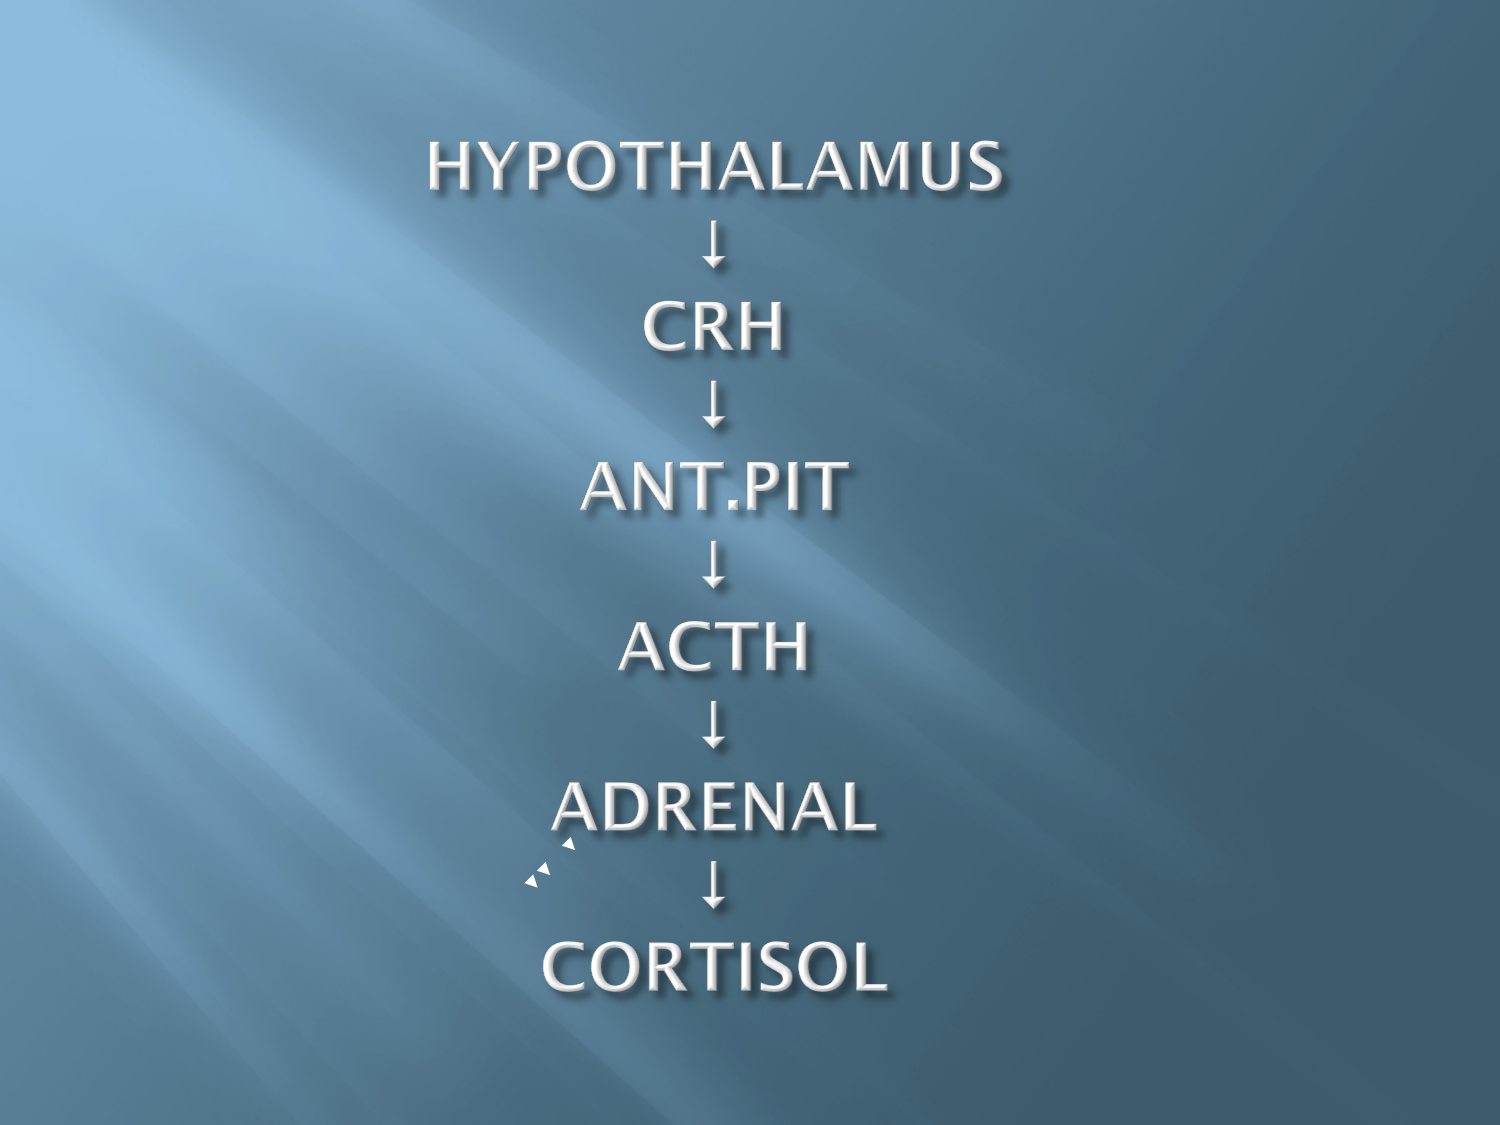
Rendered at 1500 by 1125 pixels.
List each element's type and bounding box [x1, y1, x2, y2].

title [0, 99, 1430, 1009]
